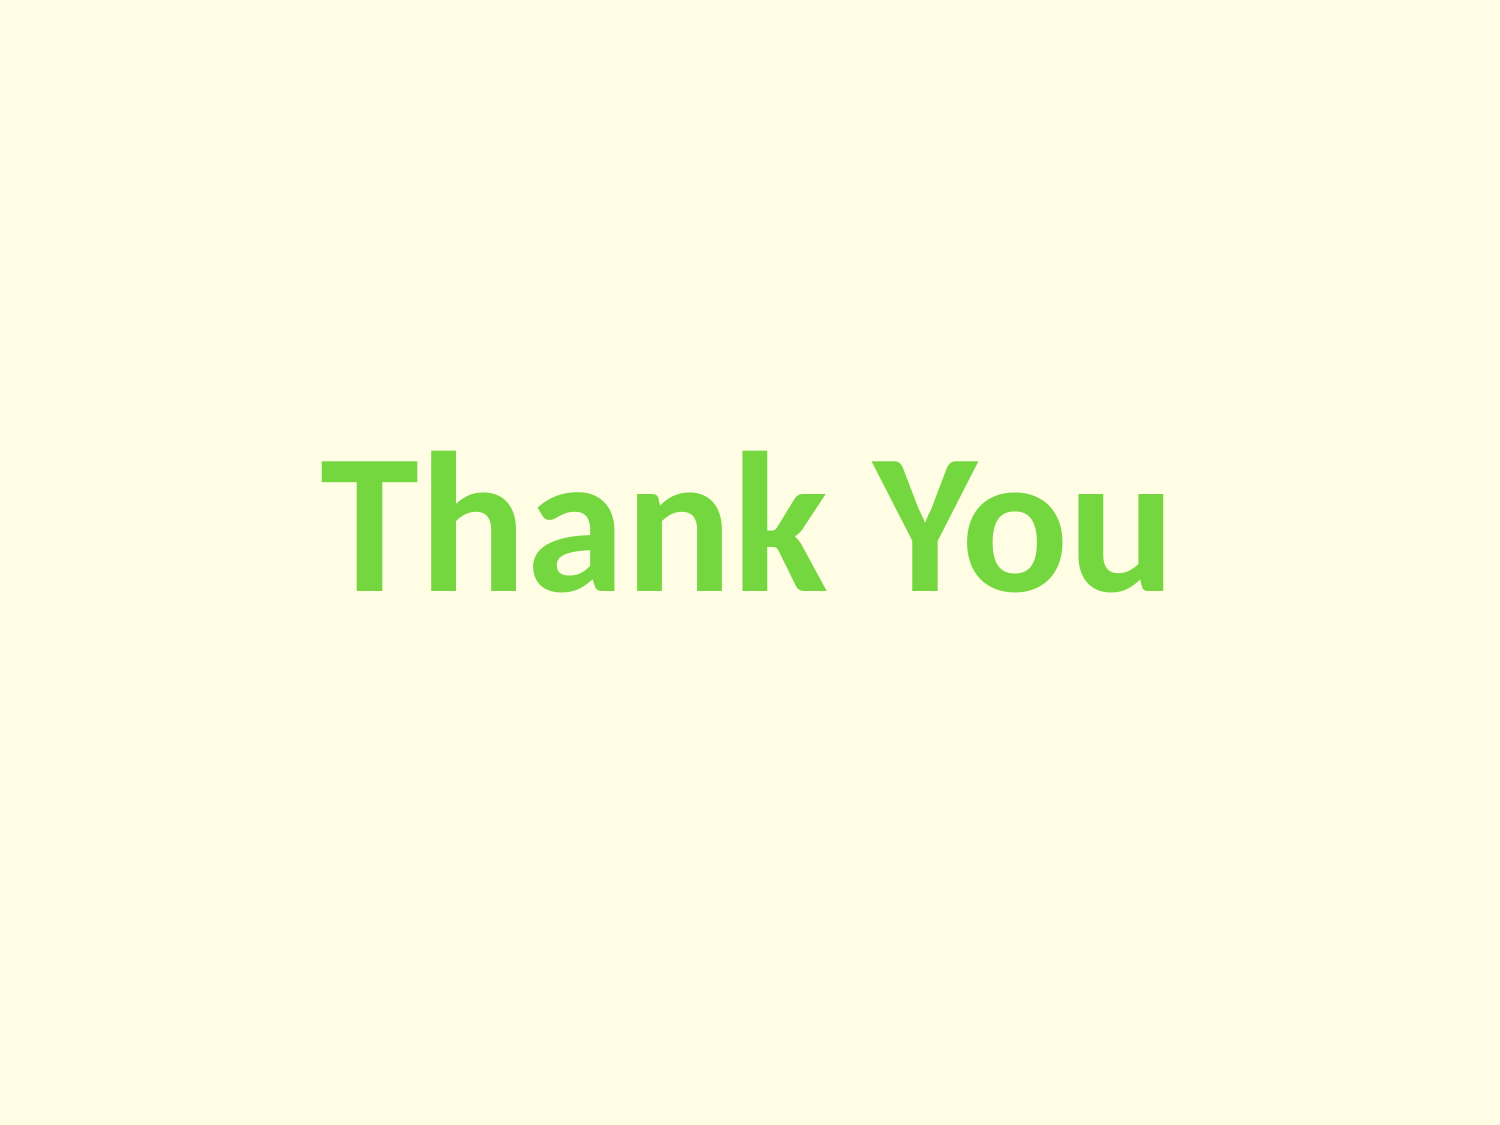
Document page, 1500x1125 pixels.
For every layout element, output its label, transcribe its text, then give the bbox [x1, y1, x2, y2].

list Thank You [101, 410, 1396, 1064]
